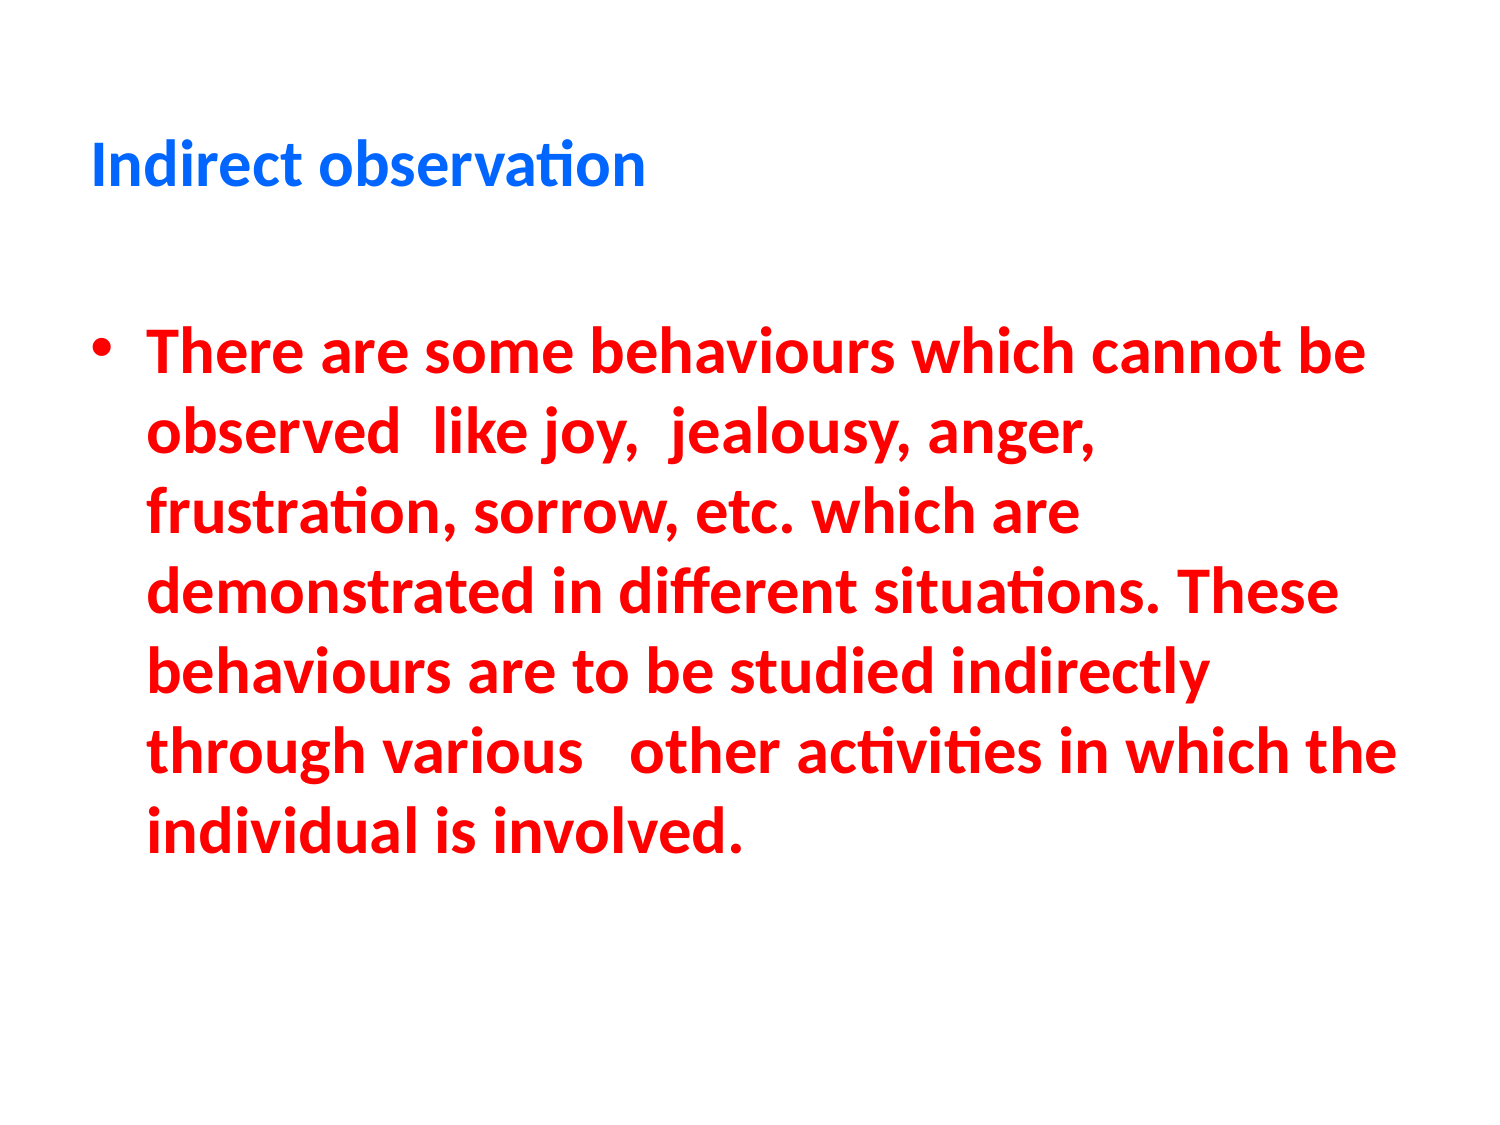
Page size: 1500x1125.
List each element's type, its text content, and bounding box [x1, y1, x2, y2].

list Indirect observation There are some behaviours which cannot be observed like joy, jealousy, anger, frustration, sorrow, etc. which are demonstrated in different situations. These behaviours are to be studied indirectly through various other activities in which the individual is involved. [75, 112, 1425, 1005]
